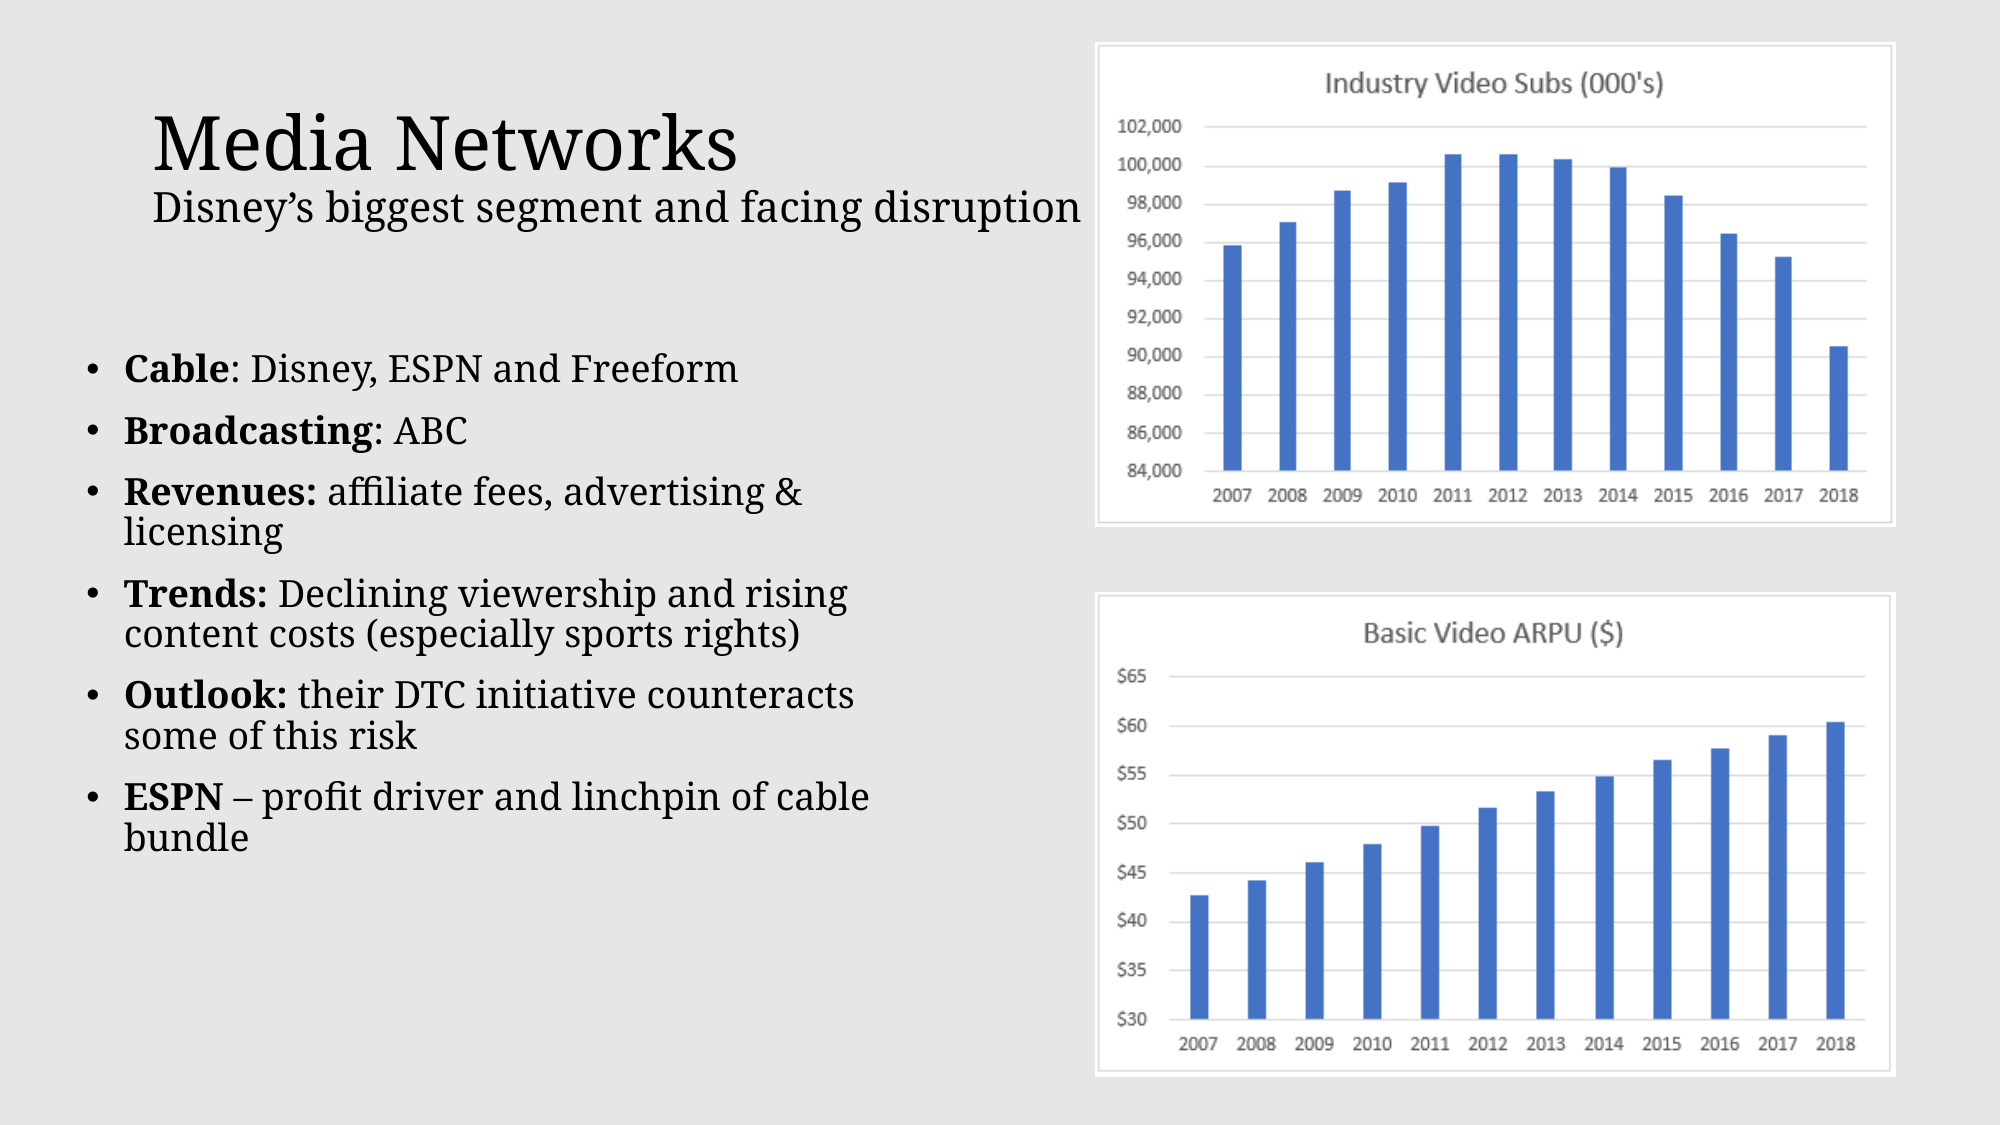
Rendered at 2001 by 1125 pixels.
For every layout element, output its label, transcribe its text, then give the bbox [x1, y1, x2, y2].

title Media Networks Disney’s biggest segment and facing disruption [137, 59, 1094, 278]
picture [1094, 42, 1896, 527]
picture [1094, 592, 1896, 1077]
list Cable: Disney, ESPN and Freeform Broadcasting: ABC Revenues: affiliate fees, advertising & licensing Trends: Declining viewership and rising content costs (especially sports rights) Outlook: their DTC initiative counteracts some of this risk ESPN – profit driver and linchpin of cable bundle [71, 342, 912, 1000]
